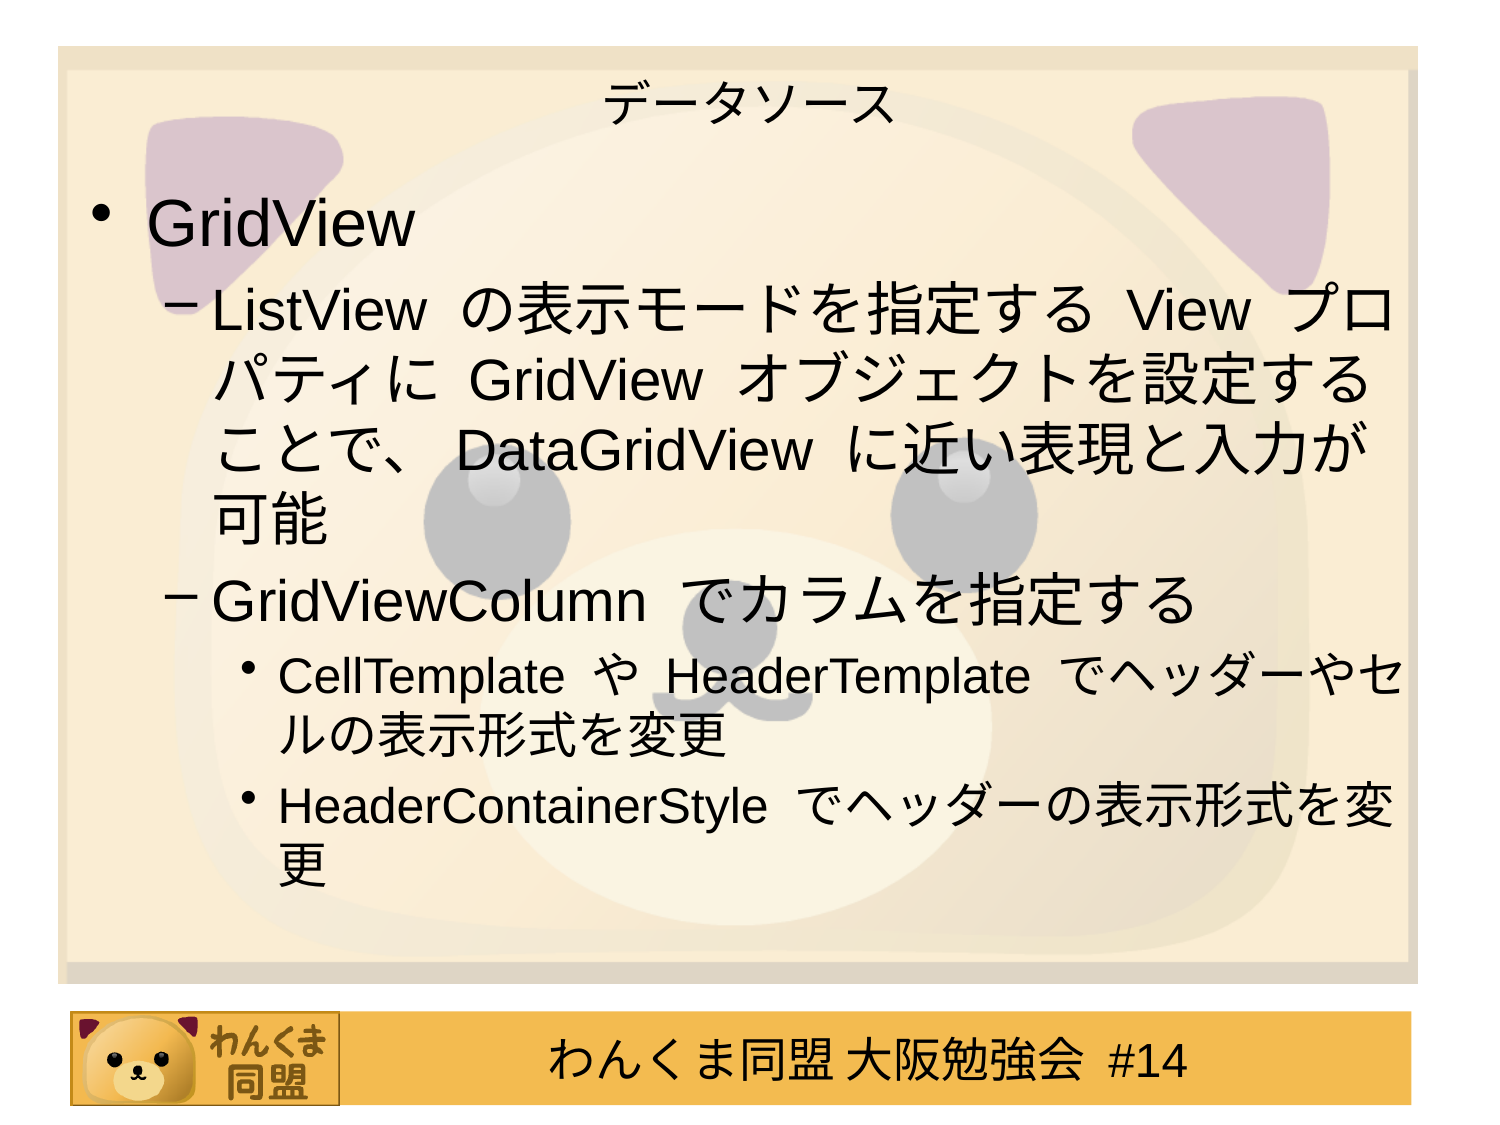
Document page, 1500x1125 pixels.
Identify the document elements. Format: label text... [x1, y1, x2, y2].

list GridView ListView の表示モードを指定する View プロパティに GridView オブジェクトを設定することで、DataGridView に近い表現と入力が可能 GridViewColumn でカラムを指定する CellTemplate や HeaderTemplate でヘッダーやセルの表示形式を変更 HeaderContainerStyle でヘッダーの表示形式を変更 [74, 172, 1426, 1006]
picture [70, 1011, 340, 1106]
title データソース [74, 44, 1426, 162]
picture [58, 46, 1418, 984]
